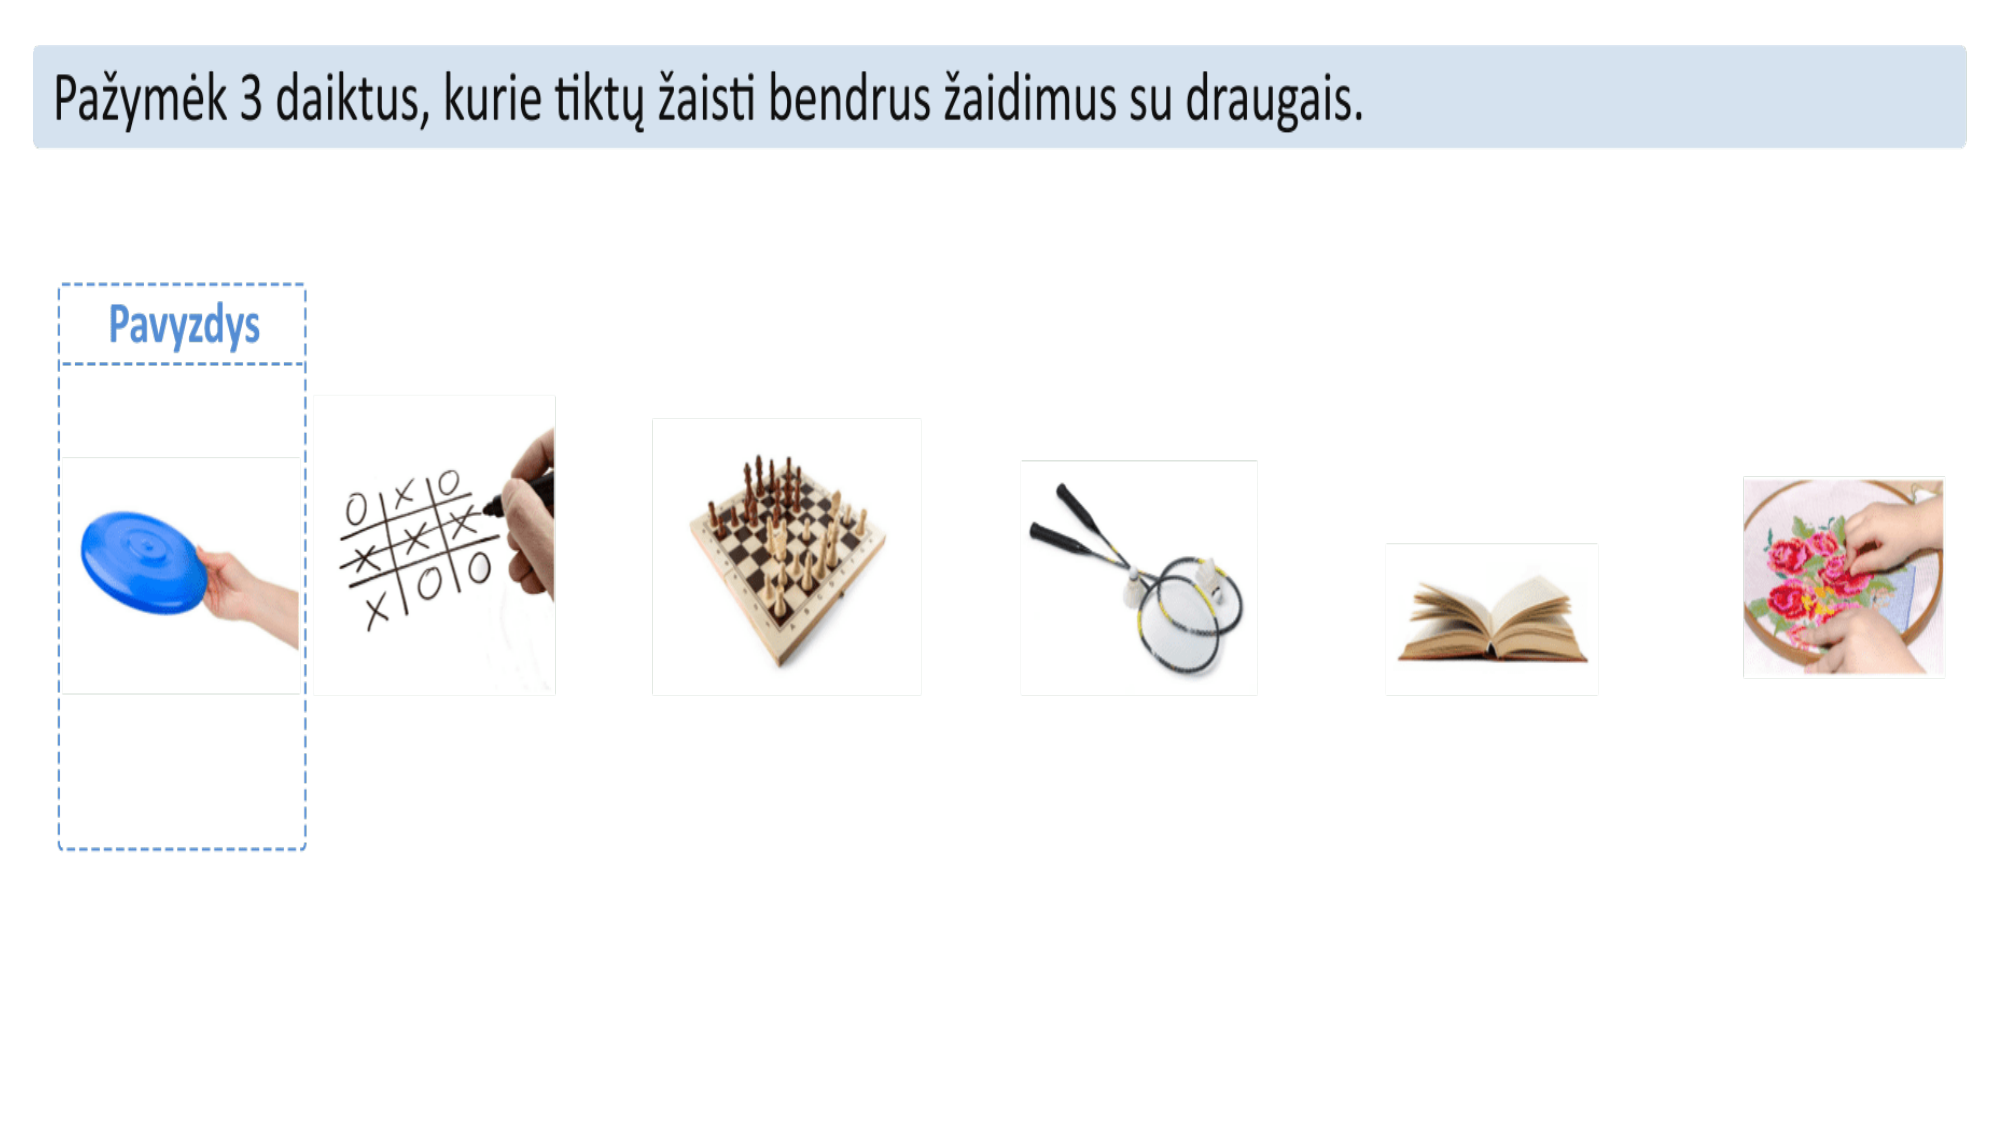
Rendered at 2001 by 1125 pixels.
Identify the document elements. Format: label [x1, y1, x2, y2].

picture [33, 45, 1972, 990]
